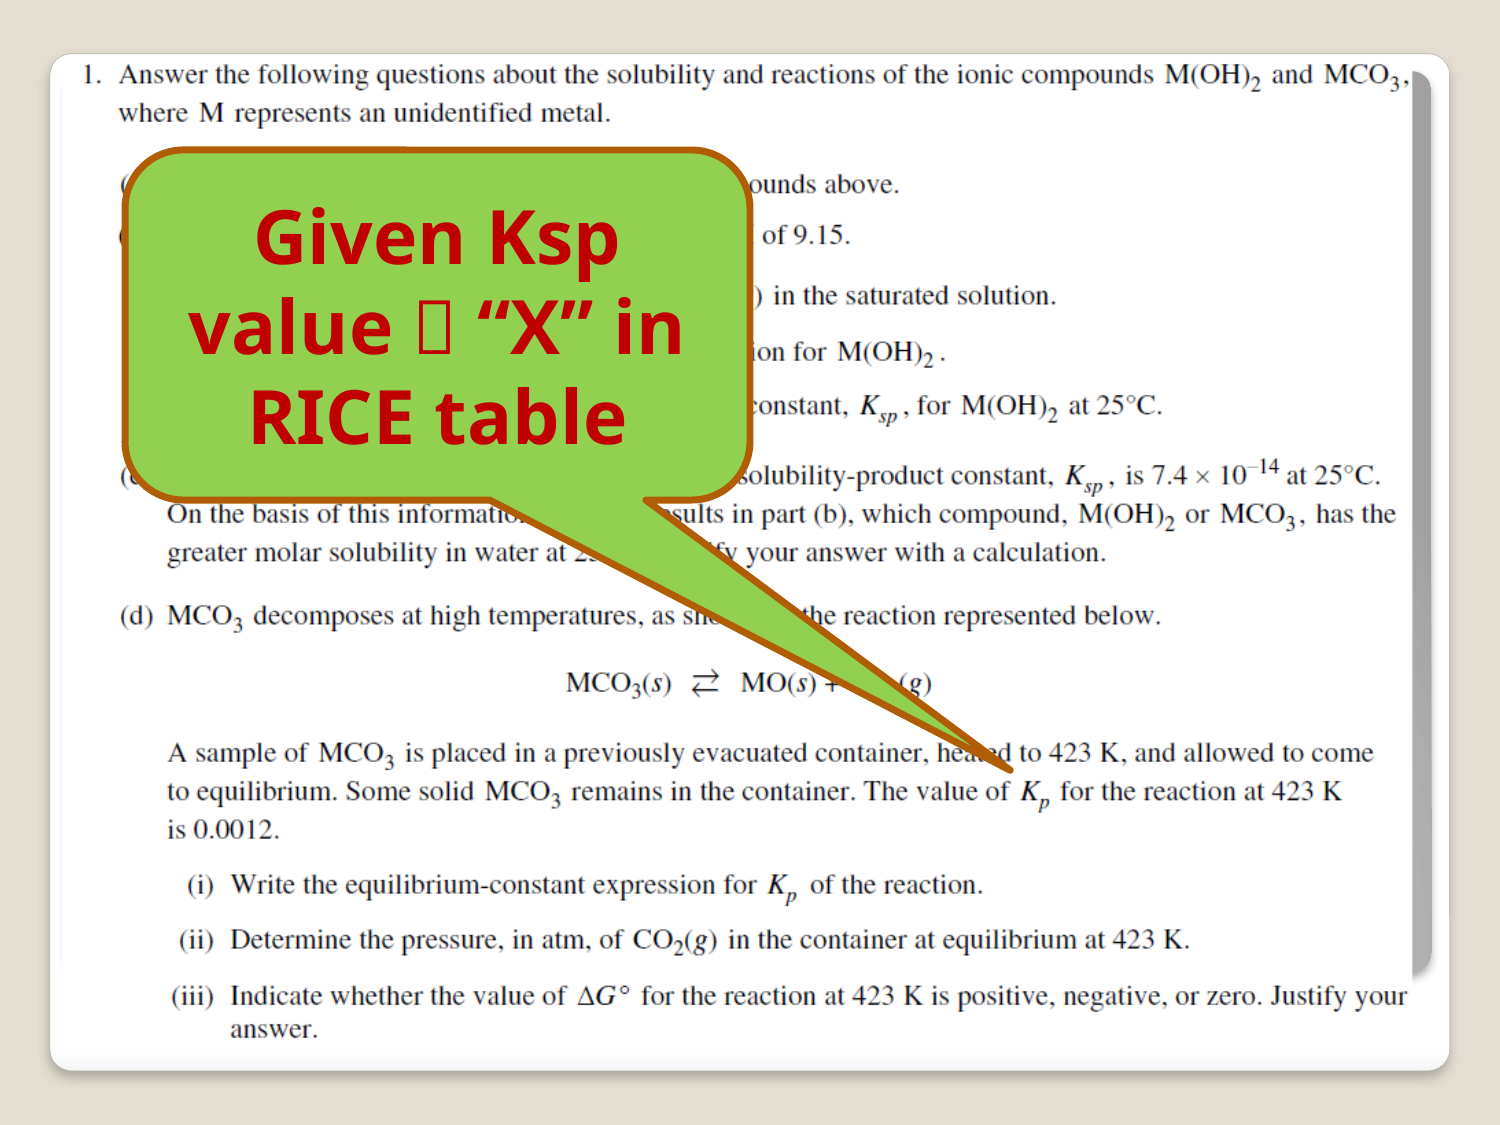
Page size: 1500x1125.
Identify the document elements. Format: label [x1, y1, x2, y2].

picture [62, 62, 1413, 1051]
